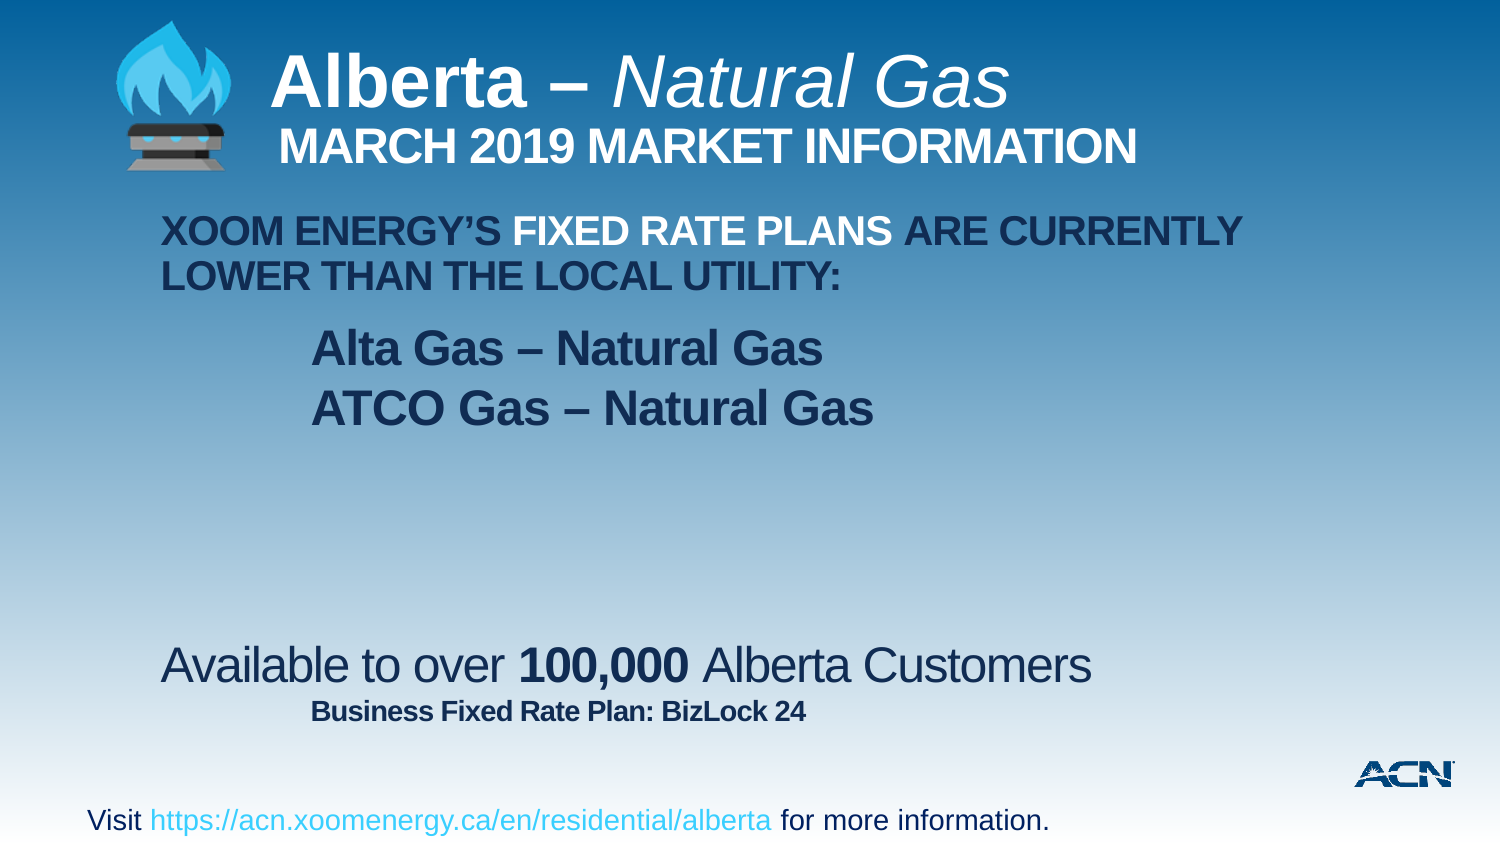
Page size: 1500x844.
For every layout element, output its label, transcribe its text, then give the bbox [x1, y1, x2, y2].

text_box MARCH 2019 MARKET INFORMATION [270, 106, 1147, 181]
text_box Visit https://acn.xoomenergy.ca/en/residential/alberta for more information. [79, 793, 1174, 844]
picture [1354, 759, 1459, 787]
picture [89, 16, 248, 193]
text_box Alberta – Natural Gas [261, 24, 1333, 130]
text_box XOOM ENERGY’S FIXED RATE PLANS ARE CURRENTLY LOWER THAN THE LOCAL UTILITY: Alta Gas – Natural Gas ATCO Gas – Natural Gas Available to over 100,000 Alberta Customers Business Fixed Rate Plan: BizLock 24 [153, 201, 1341, 735]
